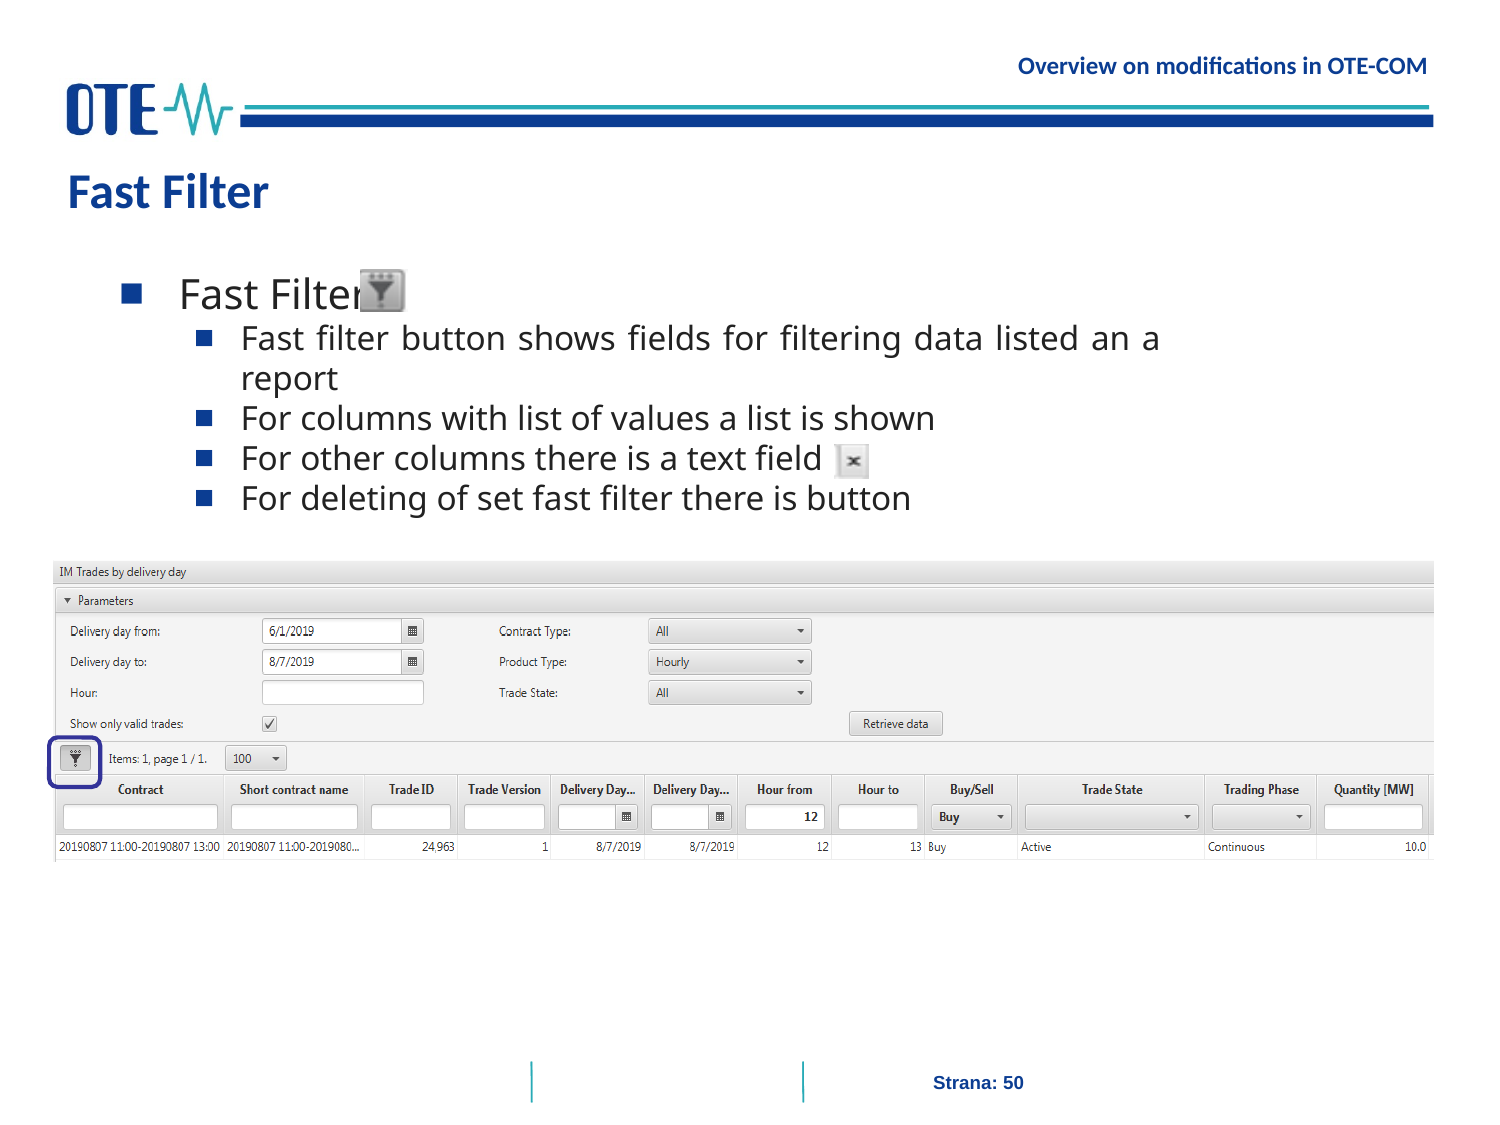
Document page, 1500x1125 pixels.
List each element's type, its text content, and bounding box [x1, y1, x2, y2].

picture [360, 269, 408, 312]
text_box Fast Filter [53, 150, 1223, 226]
picture [53, 560, 1434, 862]
picture [834, 444, 869, 479]
text_box Fast Filter Fast filter button shows fields for filtering data listed an a report For columns with list of values a list is shown For other columns there is a text field For deleting of set fast filter there is button [104, 219, 1178, 560]
text_box [49, 738, 53, 786]
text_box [525, 1062, 1441, 1102]
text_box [59, 78, 1427, 142]
text_box Overview on modifications in OTE-COM [815, 41, 1444, 88]
